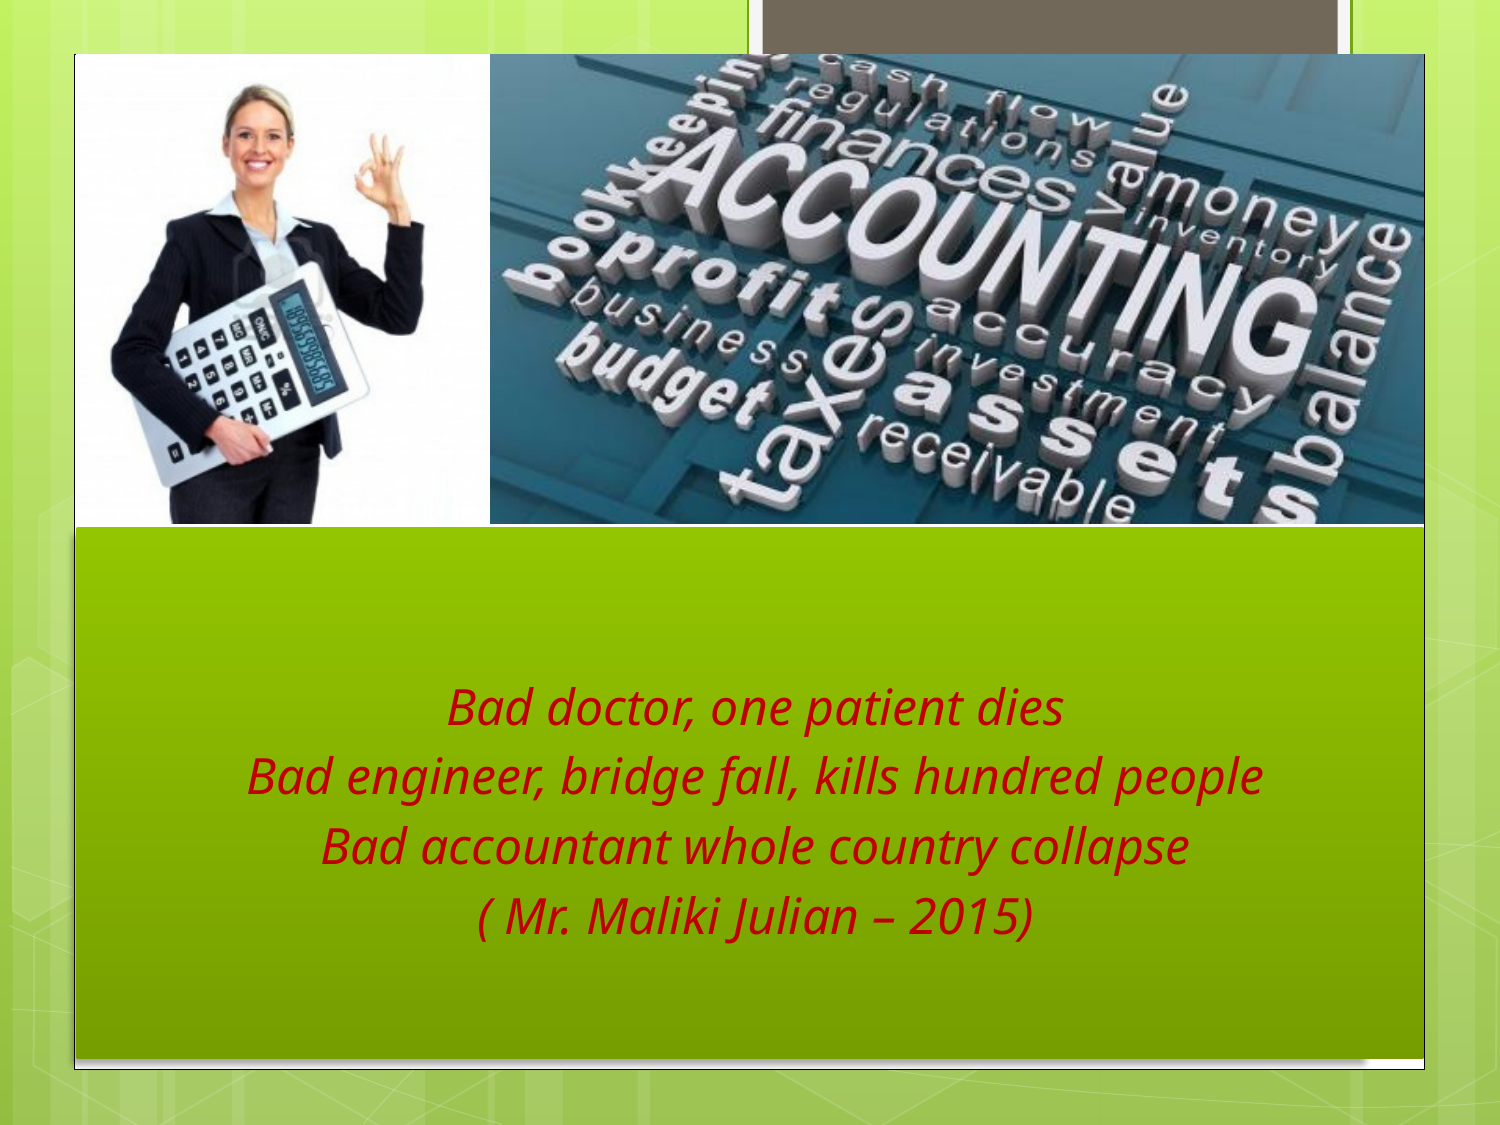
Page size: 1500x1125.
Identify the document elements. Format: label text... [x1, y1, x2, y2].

list Bad doctor, one patient dies Bad engineer, bridge fall, kills hundred people Bad accountant whole country collapse ( Mr. Maliki Julian – 2015) [76, 531, 1424, 1059]
picture [76, 54, 1424, 524]
